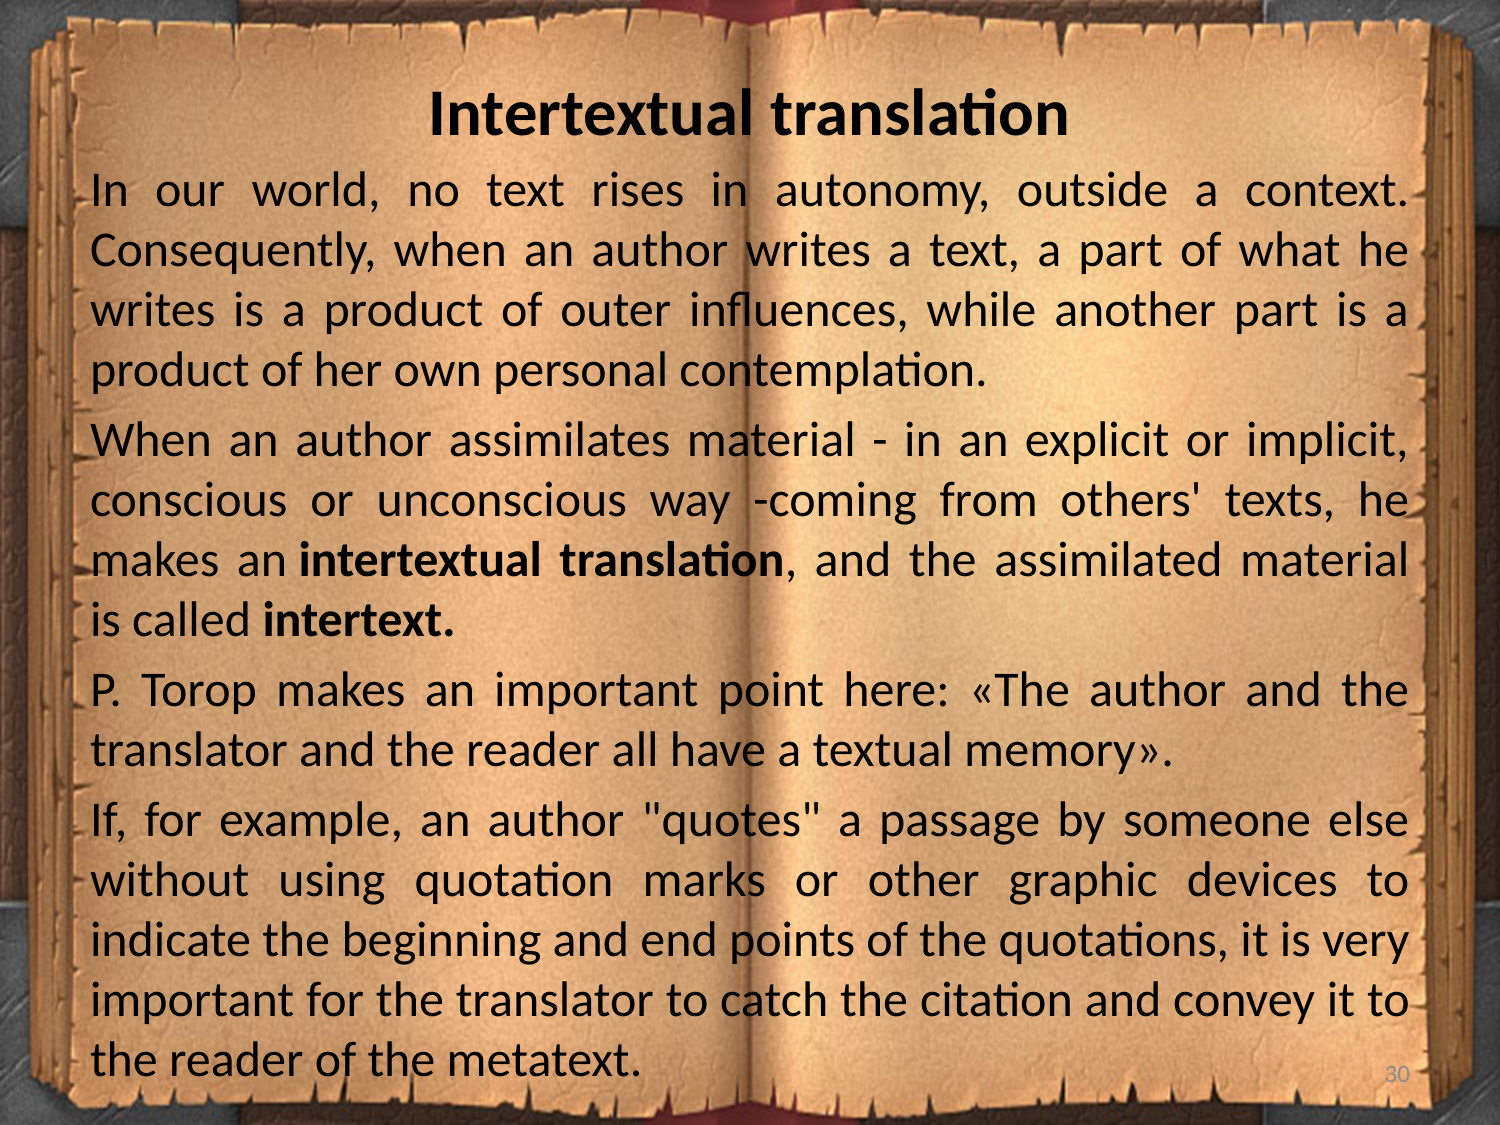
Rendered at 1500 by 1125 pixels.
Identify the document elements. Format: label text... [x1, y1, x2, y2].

list In our world, no text rises in autonomy, outside a context. Consequently, when an author writes a text, a part of what he writes is a product of outer influences, while another part is a product of her own personal contemplation. When an author assimilates material - in an explicit or implicit, conscious or unconscious way -coming from others' texts, he makes an intertextual translation, and the assimilated material is called intertext. P. Torop makes an important point here: «The author and the translator and the reader all have a textual memory». If, for example, an author "quotes" a passage by someone else without using quotation marks or other graphic devices to indicate the beginning and end points of the quotations, it is very important for the translator to catch the citation and convey it to the reader of the metatext. [75, 149, 1425, 1094]
picture [0, 0, 1500, 1125]
title Intertextual translation [75, 45, 1425, 149]
slide_number 30 [1074, 1042, 1425, 1103]
